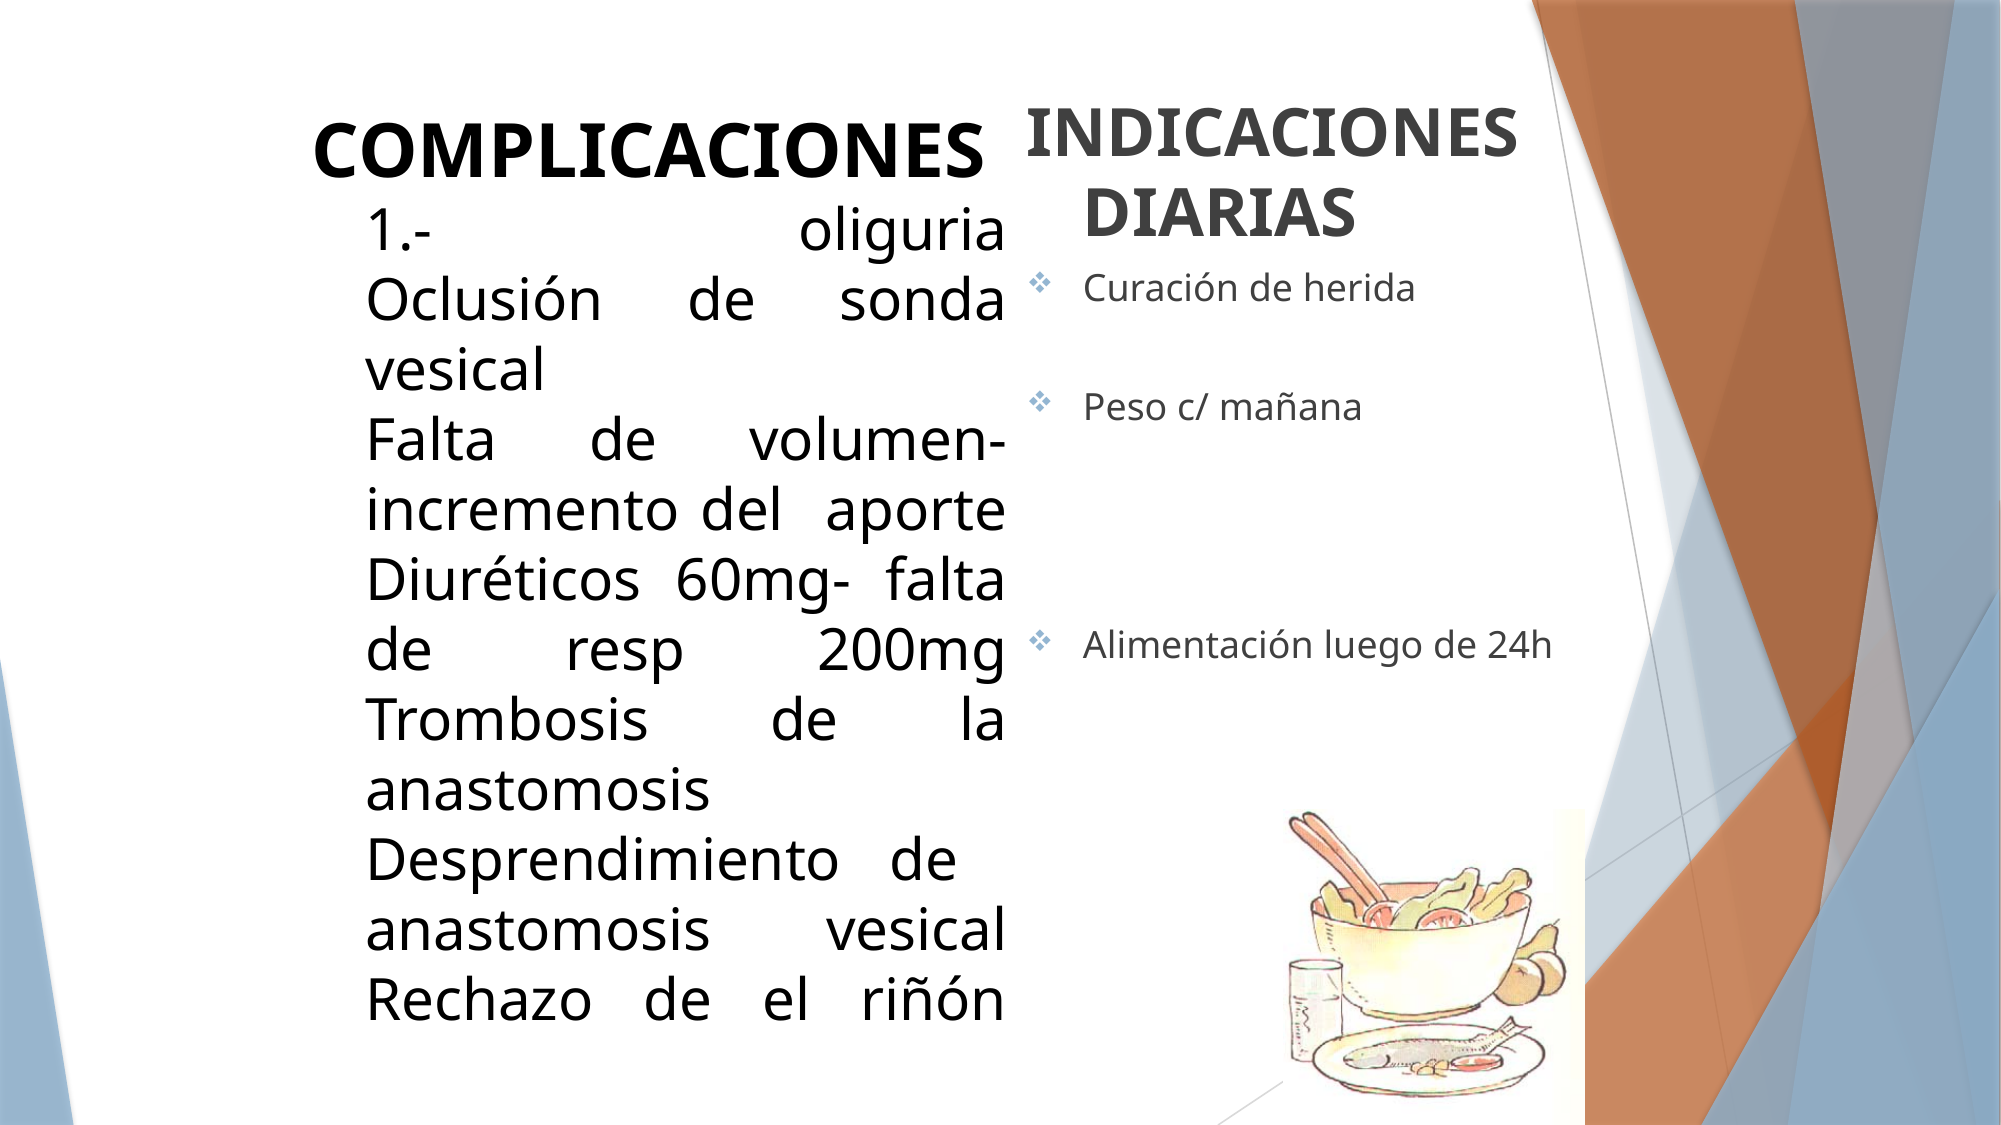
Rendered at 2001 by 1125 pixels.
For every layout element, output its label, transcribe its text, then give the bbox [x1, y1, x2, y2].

list INDICACIONES DIARIAS Curación de herida Peso c/ mañana Alimentación luego de 24h [1011, 82, 1750, 850]
picture [1283, 809, 1585, 1125]
title COMPLICACIONES 1.- oliguria Oclusión de sonda vesical Falta de volumen- incremento del aporte Diuréticos 60mg- falta de resp 200mg Trombosis de la anastomosis Desprendimiento de anastomosis vesical Rechazo de el riñón [296, 95, 1023, 1117]
